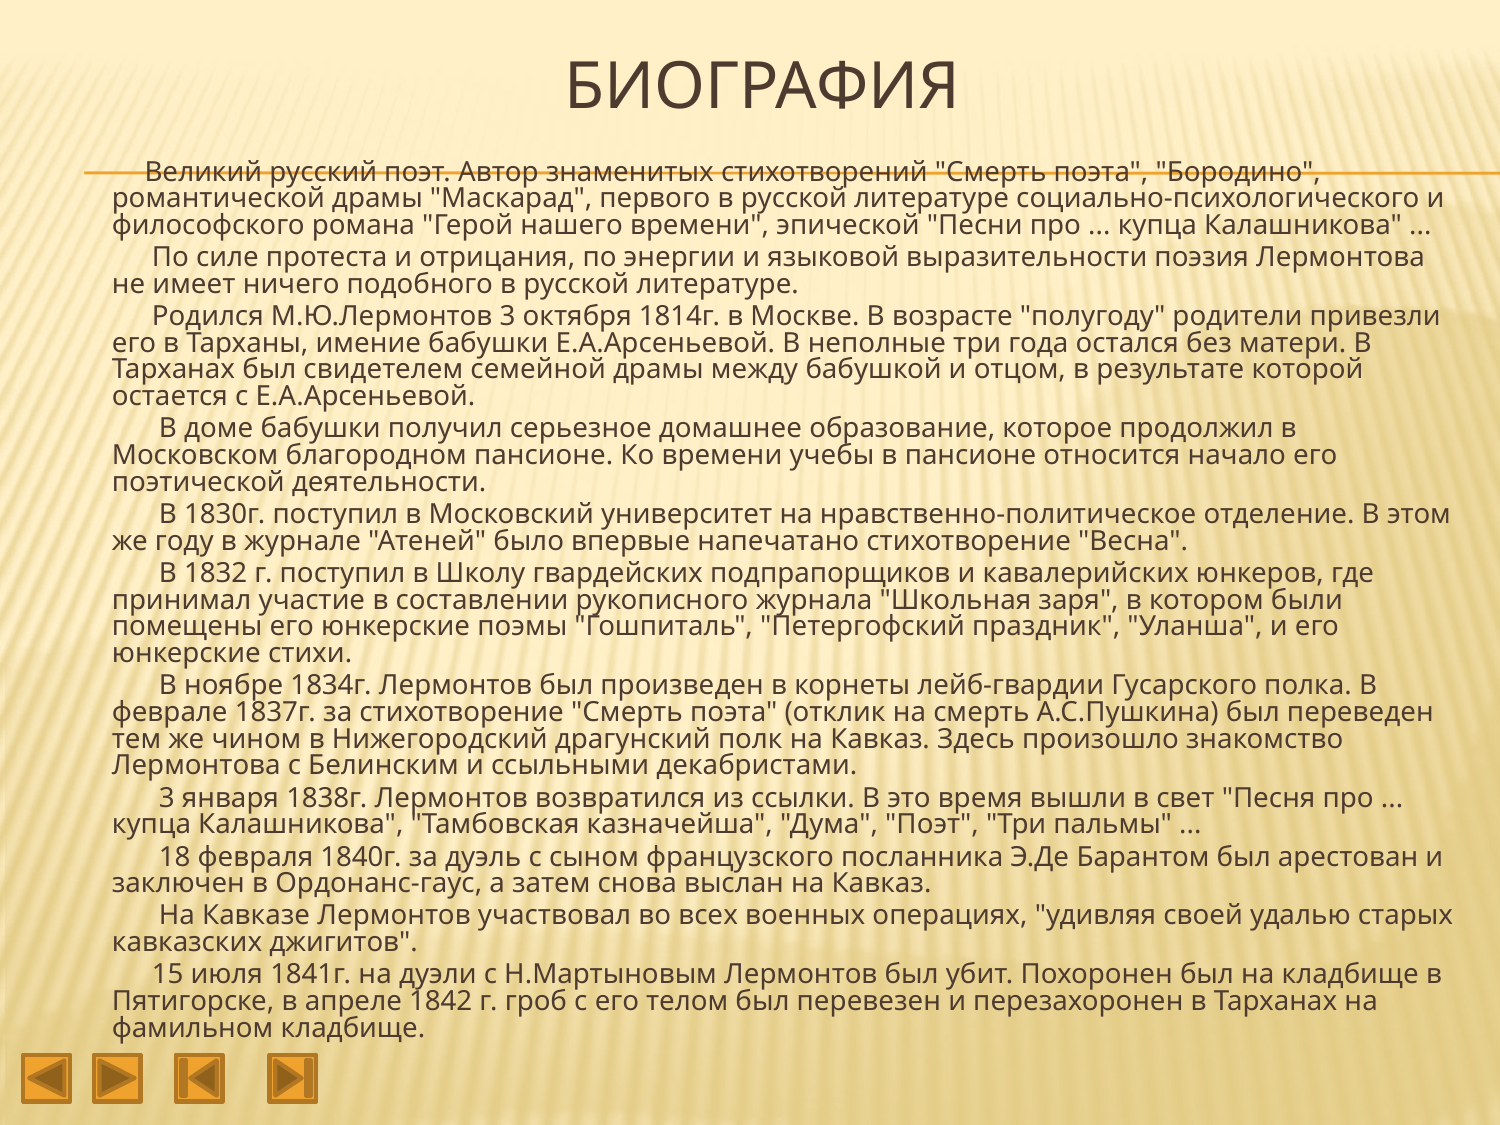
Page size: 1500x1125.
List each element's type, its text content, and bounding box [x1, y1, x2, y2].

text_box [92, 1053, 143, 1104]
text_box [174, 1053, 225, 1104]
title Биография [50, 35, 1475, 129]
list Великий русский поэт. Автор знаменитых стихотворений "Смерть поэта", "Бородино", романтической драмы "Маскарад", первого в русской литературе социально-психологического и философского романа "Герой нашего времени", эпической "Песни про ... купца Калашникова" ... По силе протеста и отрицания, по энергии и языковой выразительности поэзия Лермонтова не имеет ничего подобного в русской литературе. Родился М.Ю.Лермонтов 3 октября 1814г. в Москве. В возрасте "полугоду" родители привезли его в Тарханы, имение бабушки Е.А.Арсеньевой. В неполные три года остался без матери. В Тарханах был свидетелем семейной драмы между бабушкой и отцом, в результате которой остается с Е.А.Арсеньевой. В доме бабушки получил серьезное домашнее образование, которое продолжил в Московском благородном пансионе. Ко времени учебы в пансионе относится начало его поэтической деятельности. В 1830г. поступил в Московский университет на нравственно-политическое отделение. В этом же году в журнале "Атеней" было впервые напечатано стихотворение "Весна". В 1832 г. поступил в Школу гвардейских подпрапорщиков и кавалерийских юнкеров, где принимал участие в составлении рукописного журнала "Школьная заря", в котором были помещены его юнкерские поэмы "Гошпиталь", "Петергофский праздник", "Уланша", и его юнкерские стихи. В ноябре 1834г. Лермонтов был произведен в корнеты лейб-гвардии Гусарского полка. В феврале 1837г. за стихотворение "Смерть поэта" (отклик на смерть А.С.Пушкина) был переведен тем же чином в Нижегородский драгунский полк на Кавказ. Здесь произошло знакомство Лермонтова с Белинским и ссыльными декабристами. 3 января 1838г. Лермонтов возвратился из ссылки. В это время вышли в свет "Песня про ... купца Калашникова", "Тамбовская казначейша", "Дума", "Поэт", "Три пальмы" ... 18 февраля 1840г. за дуэль с сыном французского посланника Э.Де Барантом был арестован и заключен в Ордонанс-гаус, а затем снова выслан на Кавказ. На Кавказе Лермонтов участвовал во всех военных операциях, "удивляя своей удалью старых кавказских джигитов". 15 июля 1841г. на дуэли с Н.Мартыновым Лермонтов был убит. Похоронен был на кладбище в Пятигорске, в апреле 1842 г. гроб с его телом был перевезен и перезахоронен в Тарханах на фамильном кладбище. [50, 152, 1475, 1079]
text_box [21, 1053, 72, 1104]
text_box [267, 1053, 318, 1104]
